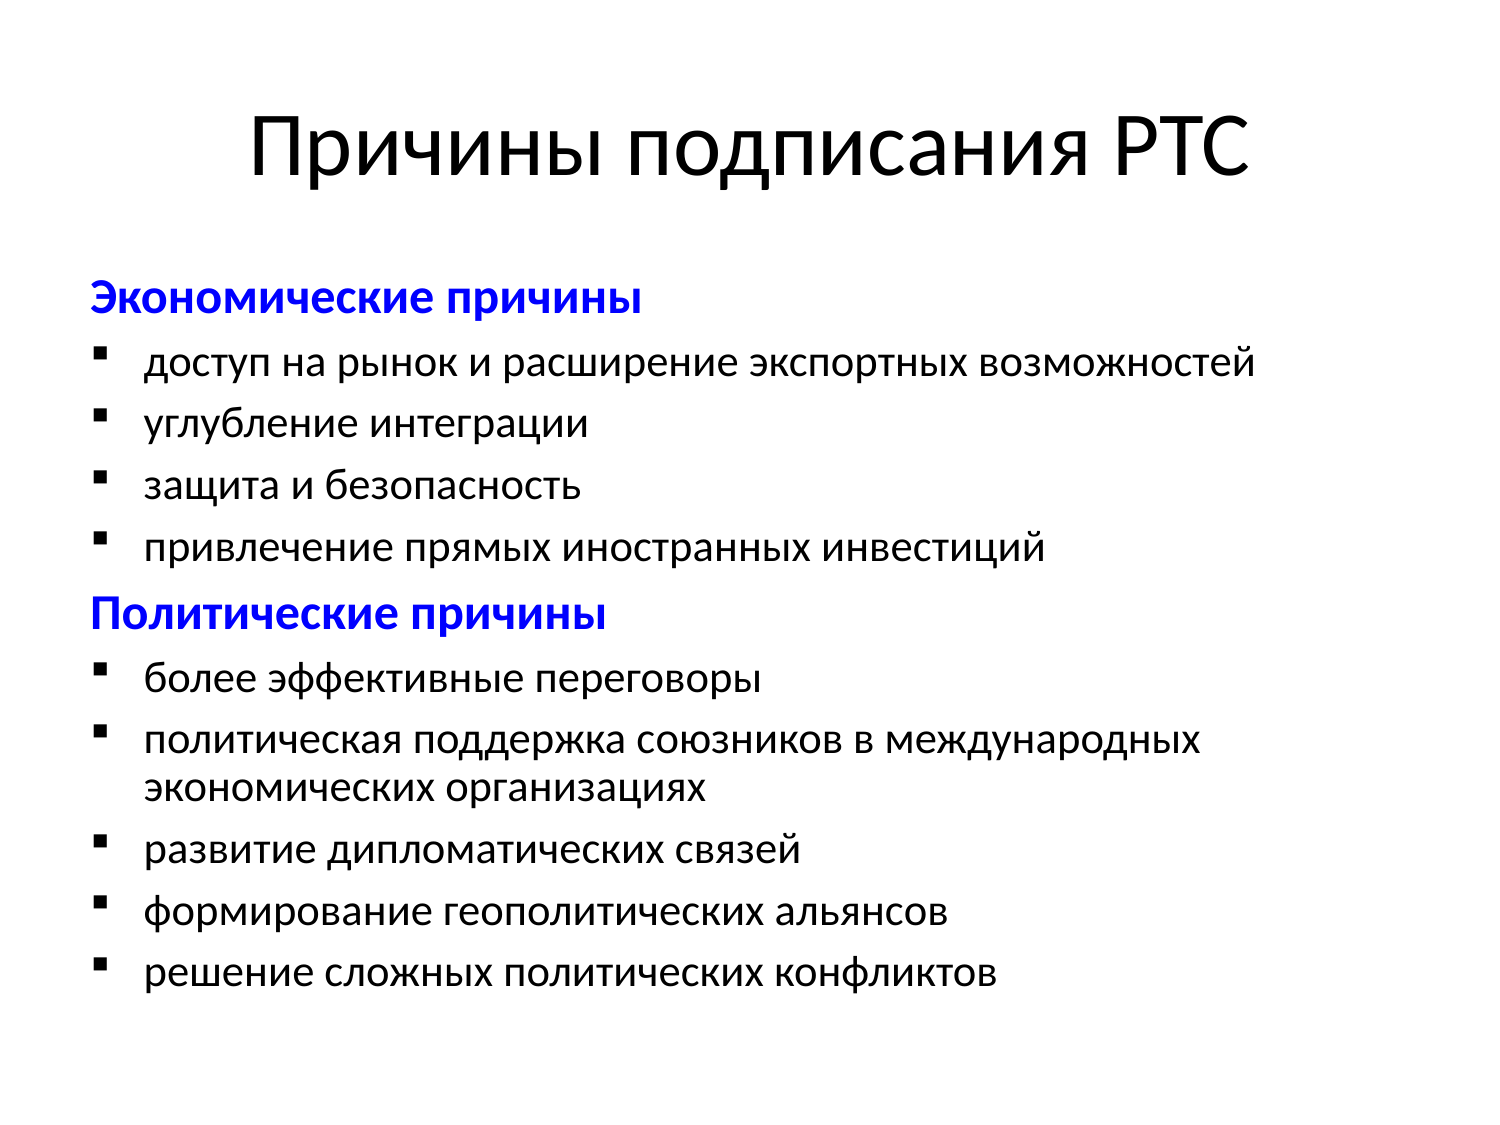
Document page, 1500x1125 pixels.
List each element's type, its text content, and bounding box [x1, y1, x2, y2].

list Экономические причины доступ на рынок и расширение экспортных возможностей углубление интеграции защита и безопасность привлечение прямых иностранных инвестиций Политические причины более эффективные переговоры политическая поддержка союзников в международных экономических организациях развитие дипломатических связей формирование геополитических альянсов решение сложных политических конфликтов [75, 262, 1425, 1005]
title Причины подписания РТС [75, 45, 1425, 233]
